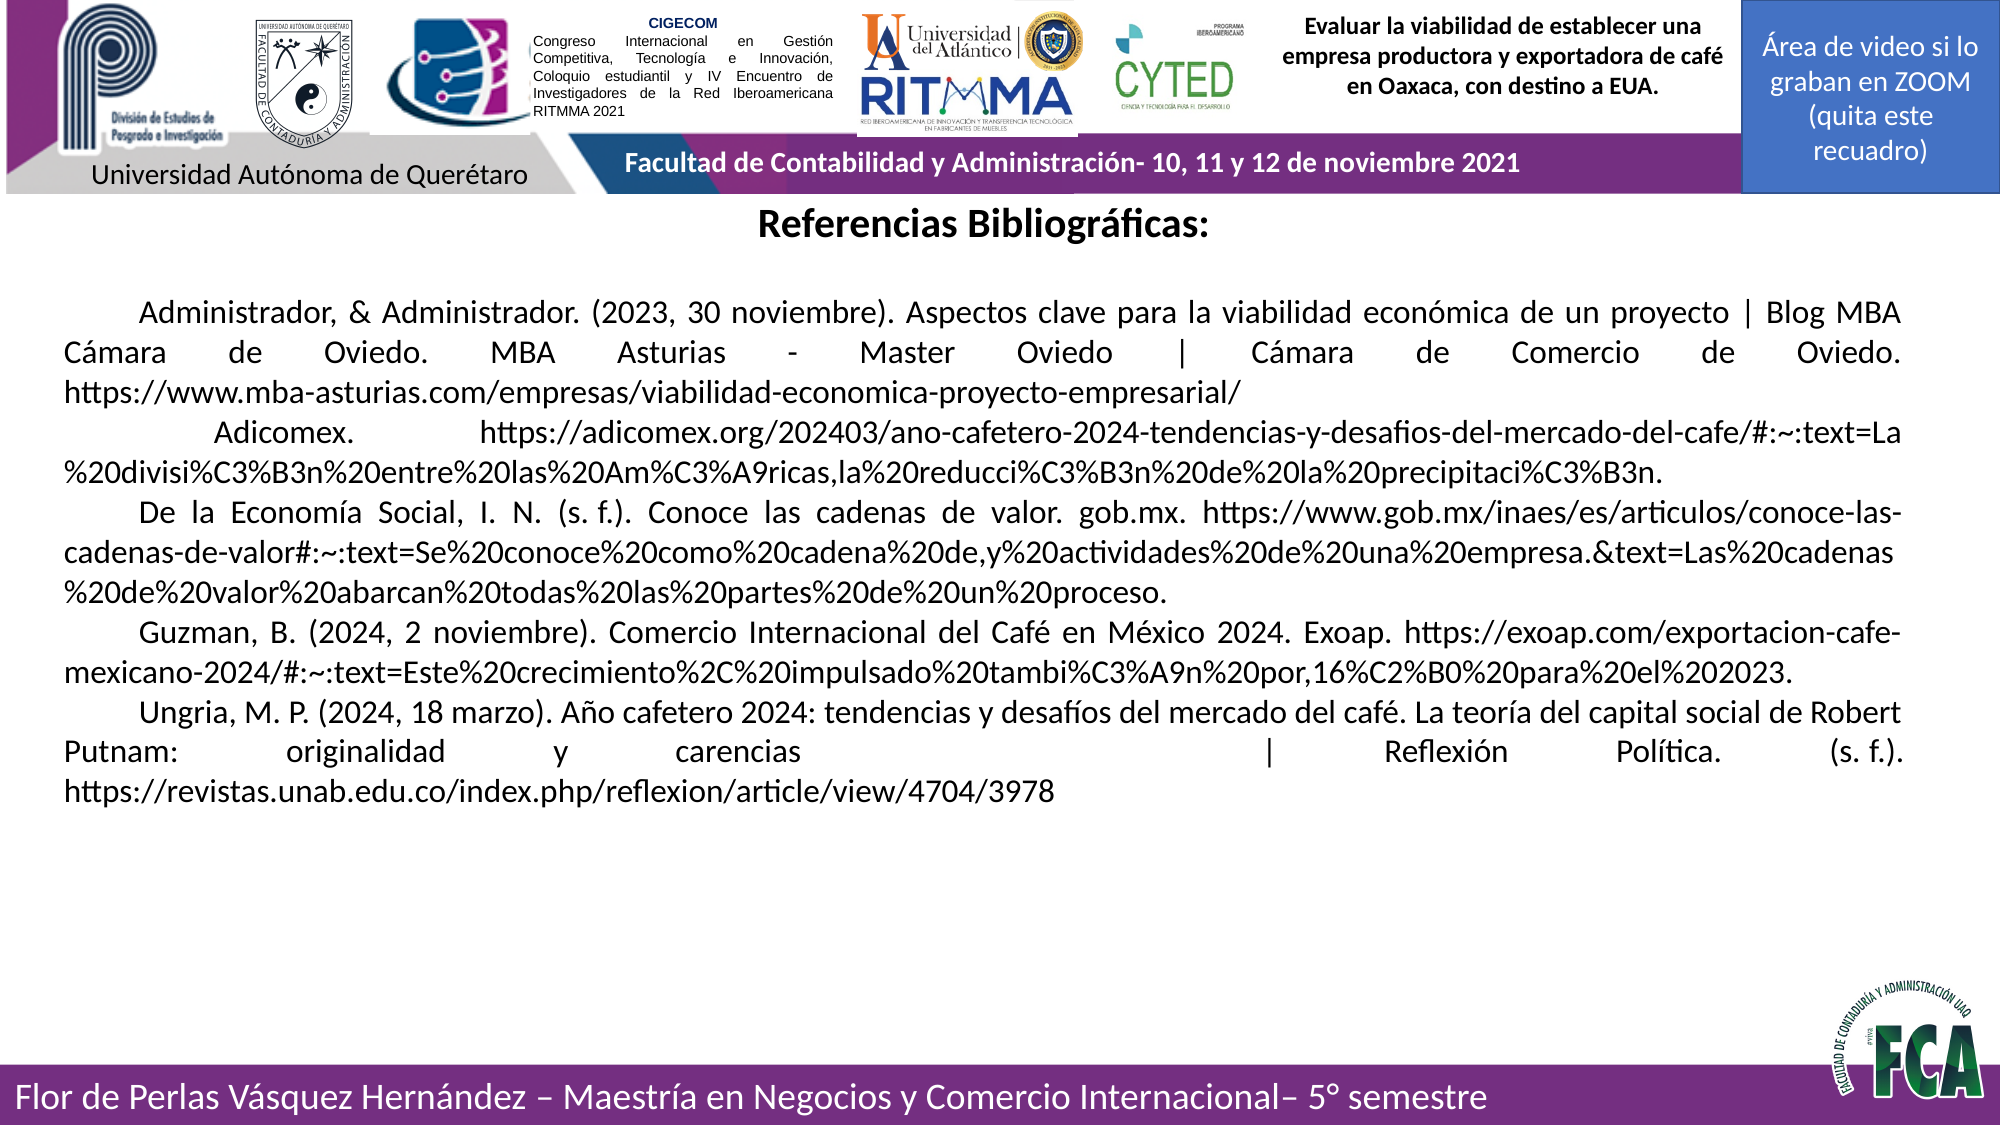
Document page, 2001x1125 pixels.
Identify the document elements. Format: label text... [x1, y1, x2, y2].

text_box Flor de Perlas Vásquez Hernández – Maestría en Negocios y Comercio Internacional– 5° semestre [0, 1064, 2000, 1125]
picture [1798, 954, 2000, 1123]
text_box Referencias Bibliográficas: Administrador, & Administrador. (2023, 30 noviembre). Aspectos clave para la viabilidad económica de un proyecto | Blog MBA Cámara de Oviedo. MBA Asturias - Master Oviedo | Cámara de Comercio de Oviedo. https://www.mba-asturias.com/empresas/viabilidad-economica-proyecto-empresarial/ Adicomex. https://adicomex.org/202403/ano-cafetero-2024-tendencias-y-desafios-del-mercado-del-cafe/#:~:text=La%20divisi%C3%B3n%20entre%20las%20Am%C3%A9ricas,la%20reducci%C3%B3n%20de%20la%20precipitaci%C3%B3n. De la Economía Social, I. N. (s. f.). Conoce las cadenas de valor. gob.mx. https://www.gob.mx/inaes/es/articulos/conoce-las-cadenas-de-valor#:~:text=Se%20conoce%20como%20cadena%20de,y%20actividades%20de%20una%20empresa.&text=Las%20cadenas%20de%20valor%20abarcan%20todas%20las%20partes%20de%20un%20proceso. Guzman, B. (2024, 2 noviembre). Comercio Internacional del Café en México 2024. Exoap. https://exoap.com/exportacion-cafe-mexicano-2024/#:~:text=Este%20crecimiento%2C%20impulsado%20tambi%C3%A9n%20por,16%C2%B0%20para%20el%202023. Ungria, M. P. (2024, 18 marzo). Año cafetero 2024: tendencias y desafíos del mercado del café. La teoría del capital social de Robert Putnam: originalidad y carencias | Reflexión Política. (s. f.). https://revistas.unab.edu.co/index.php/reflexion/article/view/4704/3978 [49, 199, 1919, 1051]
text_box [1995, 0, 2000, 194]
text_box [5, 0, 1995, 199]
